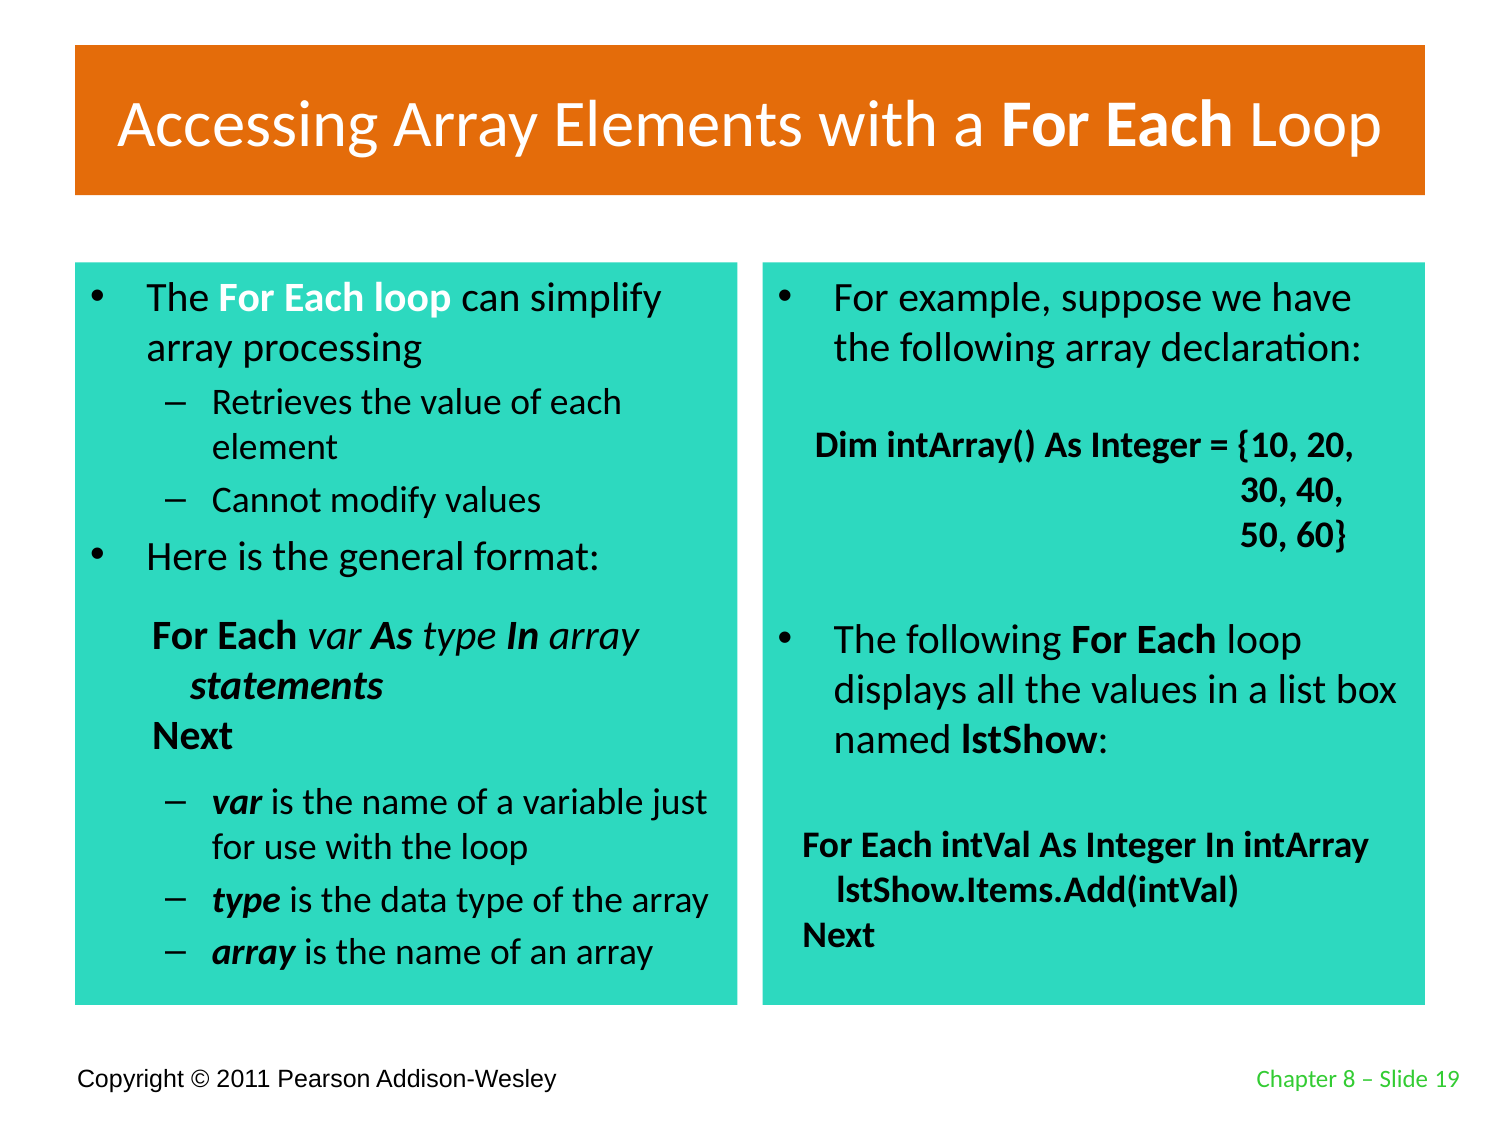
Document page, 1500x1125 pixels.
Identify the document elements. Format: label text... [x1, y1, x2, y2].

slide_number Chapter 8 – Slide 19 [1162, 1024, 1476, 1101]
title Accessing Array Elements with a For Each Loop [75, 45, 1425, 196]
text_box For Each intVal As Integer In intArray lstShow.Items.Add(intVal) Next [787, 812, 1400, 963]
list For example, suppose we have the following array declaration: The following For Each loop displays all the values in a list box named lstShow: [762, 262, 1425, 1005]
list The For Each loop can simplify array processing Retrieves the value of each element Cannot modify values Here is the general format: var is the name of a variable just for use with the loop type is the data type of the array array is the name of an array [75, 262, 738, 1005]
text_box For Each var As type In array statements Next [137, 600, 675, 765]
text_box Dim intArray() As Integer = {10, 20, 30, 40, 50, 60} [799, 412, 1388, 563]
